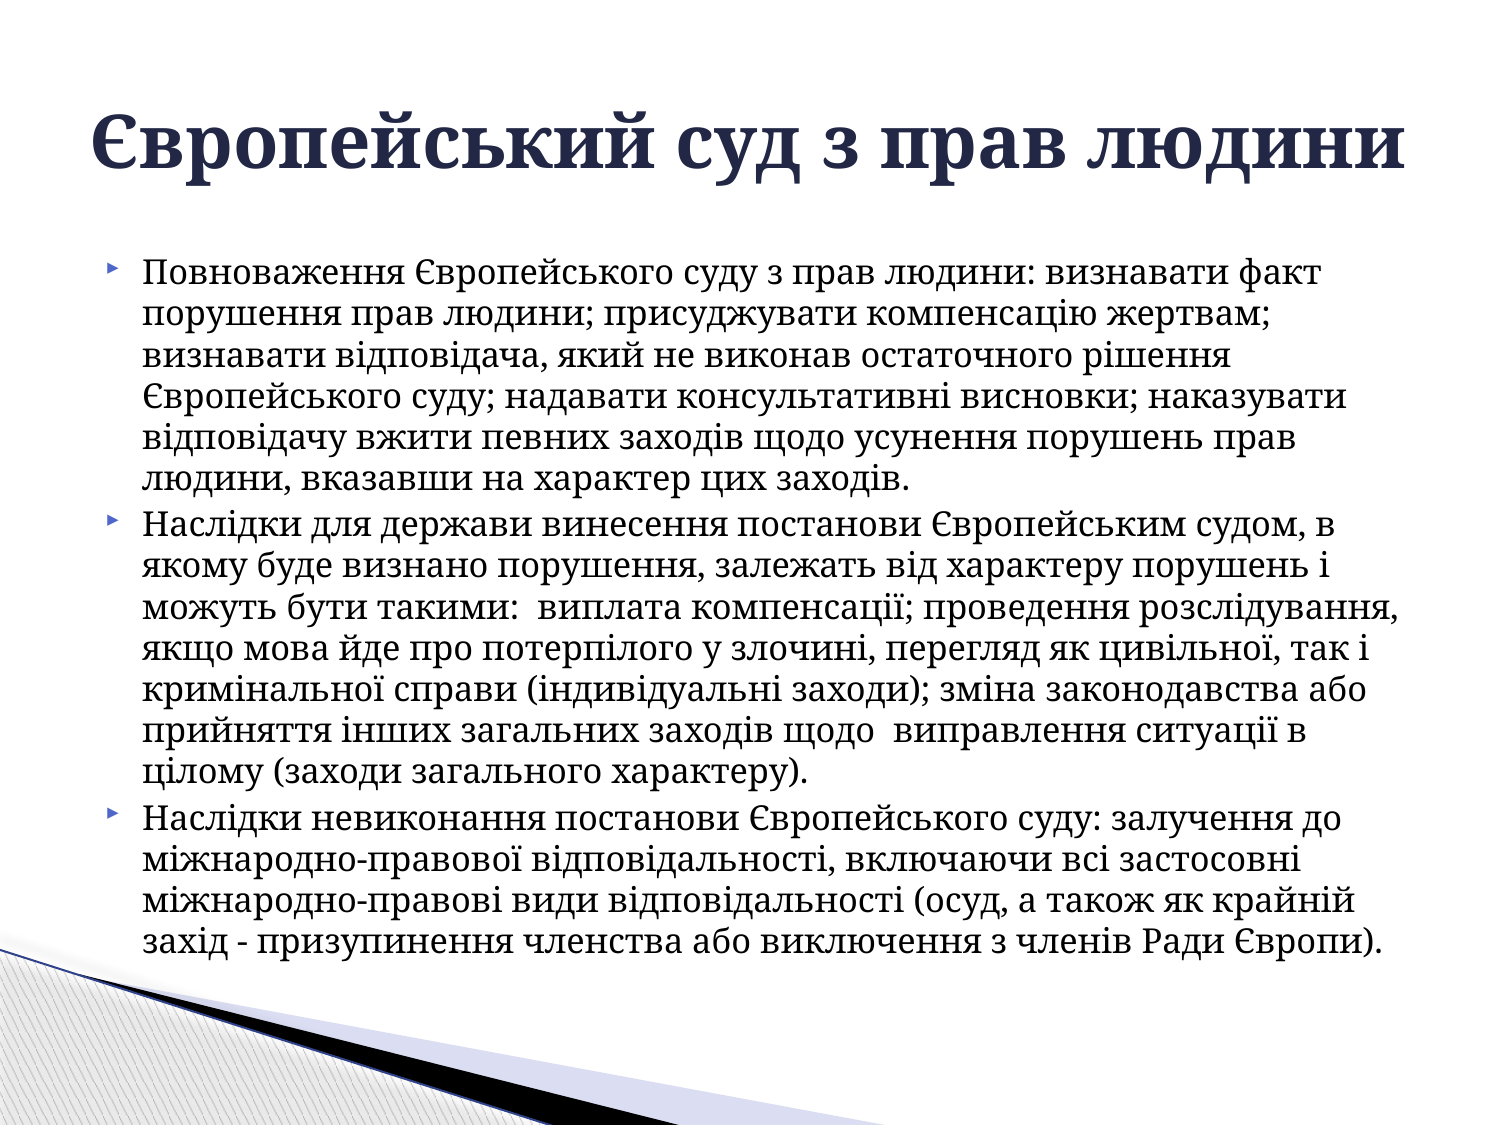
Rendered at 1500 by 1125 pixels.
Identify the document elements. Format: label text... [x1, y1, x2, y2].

list Повноваження Європейського суду з прав людини: визнавати факт порушення прав людини; присуджувати компенсацію жертвам; визнавати відповідача, який не виконав остаточного рішення Європейського суду; надавати консультативні висновки; наказувати відповідачу вжити певних заходів щодо усунення порушень прав людини, вказавши на характер цих заходів. Наслідки для держави винесення постанови Європейським судом, в якому буде визнано порушення, залежать від характеру порушень і можуть бути такими: виплата компенсації; проведення розслідування, якщо мова йде про потерпілого у злочині, перегляд як цивільної, так і кримінальної справи (індивідуальні заходи); зміна законодавства або прийняття інших загальних заходів щодо виправлення ситуації в цілому (заходи загального характеру). Наслідки невиконання постанови Європейського суду: залучення до міжнародно-правової відповідальності, включаючи всі застосовні міжнародно-правові види відповідальності (осуд, а також як крайній захід - призупинення членства або виключення з членів Ради Європи). [75, 243, 1425, 986]
title Європейський суд з прав людини [75, 45, 1425, 233]
